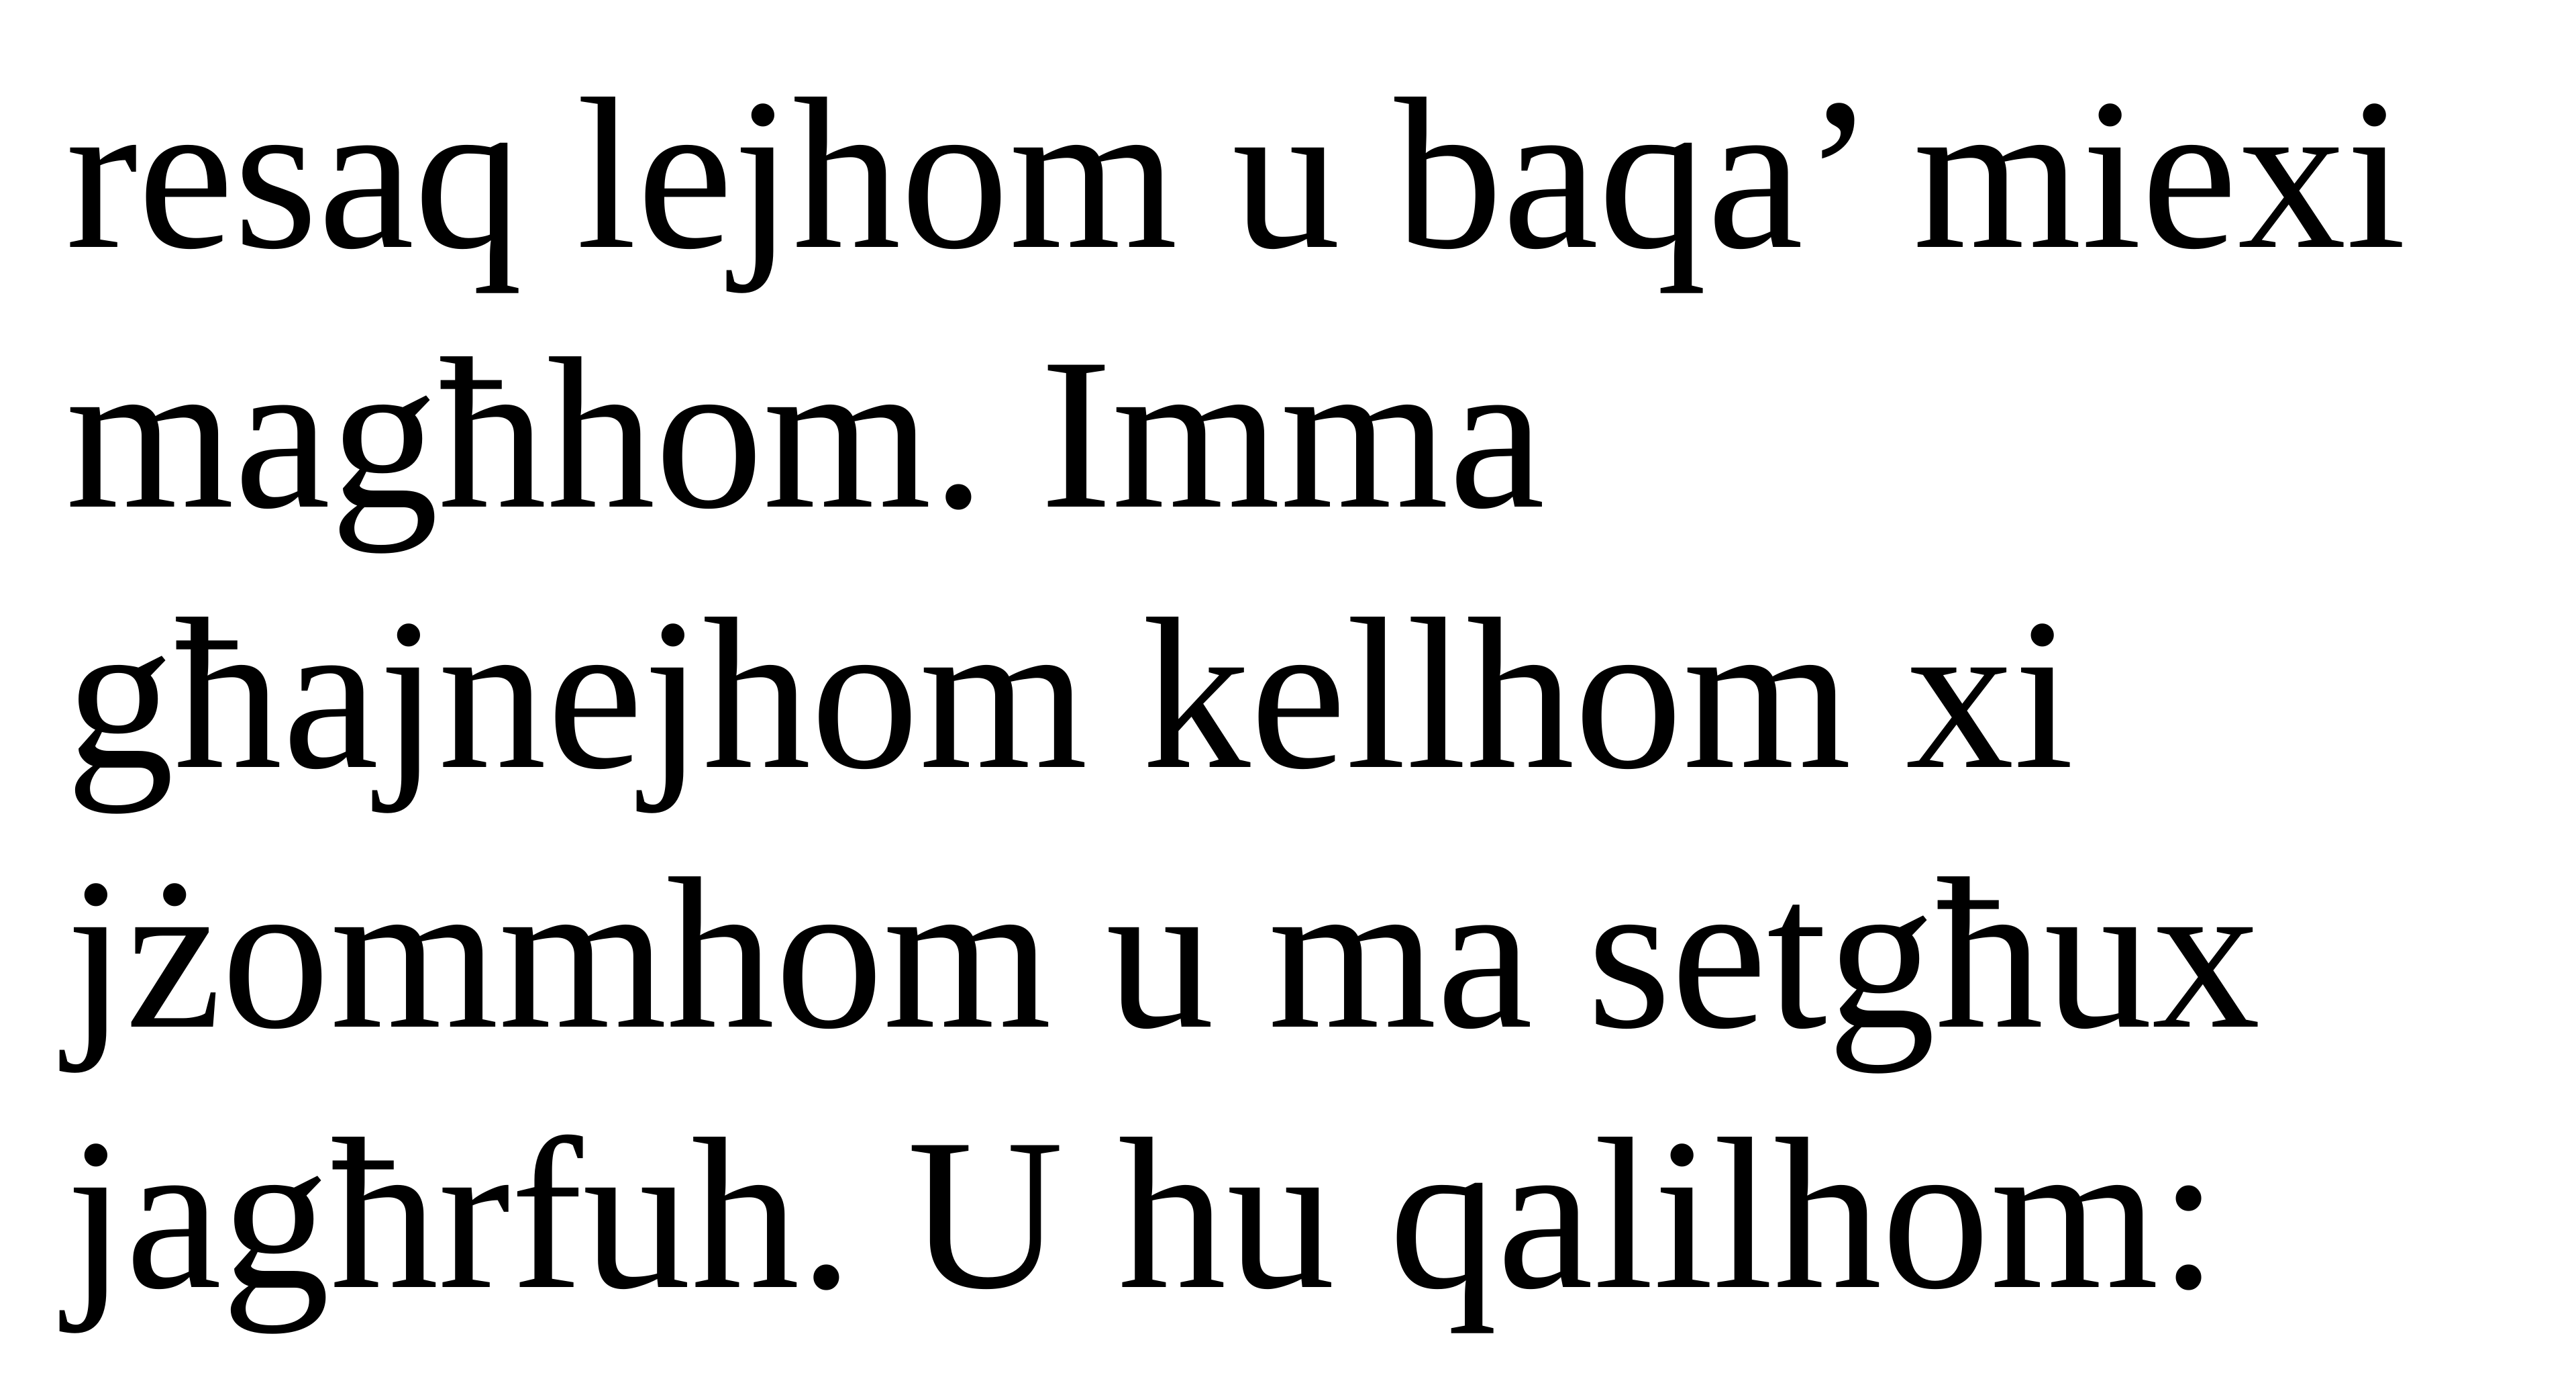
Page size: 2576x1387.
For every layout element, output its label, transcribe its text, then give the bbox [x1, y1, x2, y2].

text_box resaq lejhom u baqa’ miexi magħhom. Imma għajnejhom kellhom xi jżommhom u ma setgħux jagħrfuh. U hu qalilhom: [42, 18, 2533, 1342]
